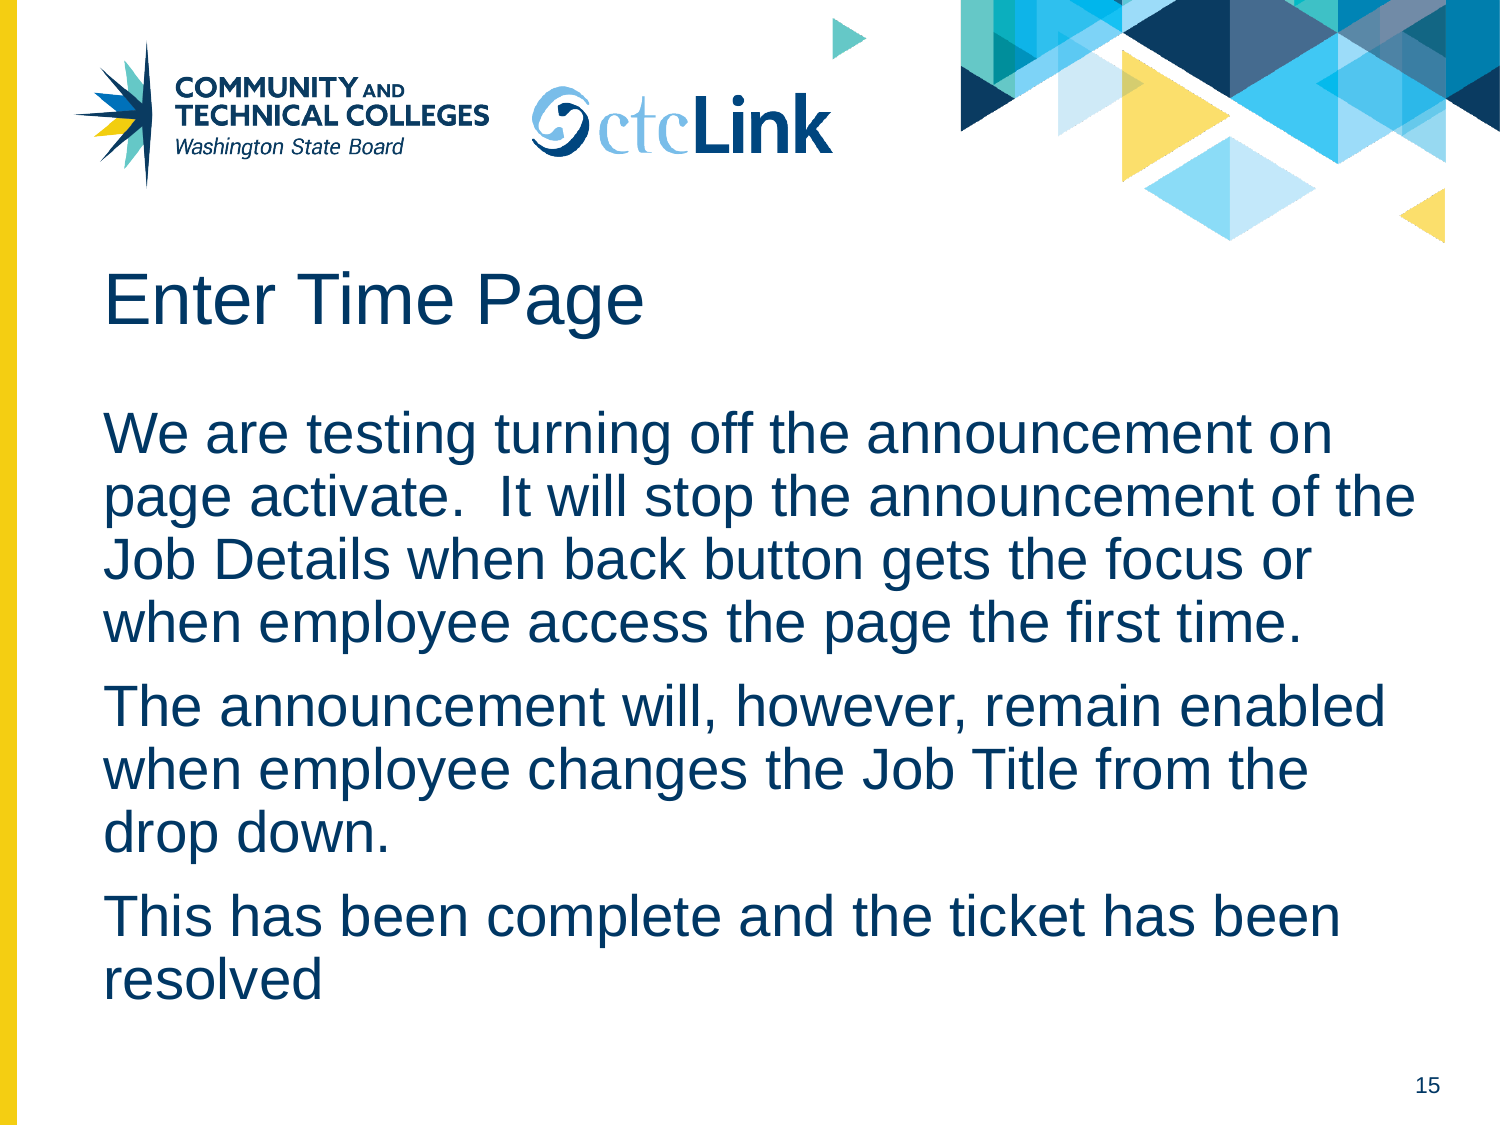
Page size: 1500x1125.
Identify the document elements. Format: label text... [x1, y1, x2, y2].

slide_number 15 [1378, 1063, 1456, 1103]
title Enter Time Page [88, 254, 1456, 385]
list We are testing turning off the announcement on page activate. It will stop the announcement of the Job Details when back button gets the focus or when employee access the page the first time. The announcement will, however, remain enabled when employee changes the Job Title from the drop down. This has been complete and the ticket has been resolved [88, 396, 1456, 1013]
picture [17, 0, 1500, 243]
